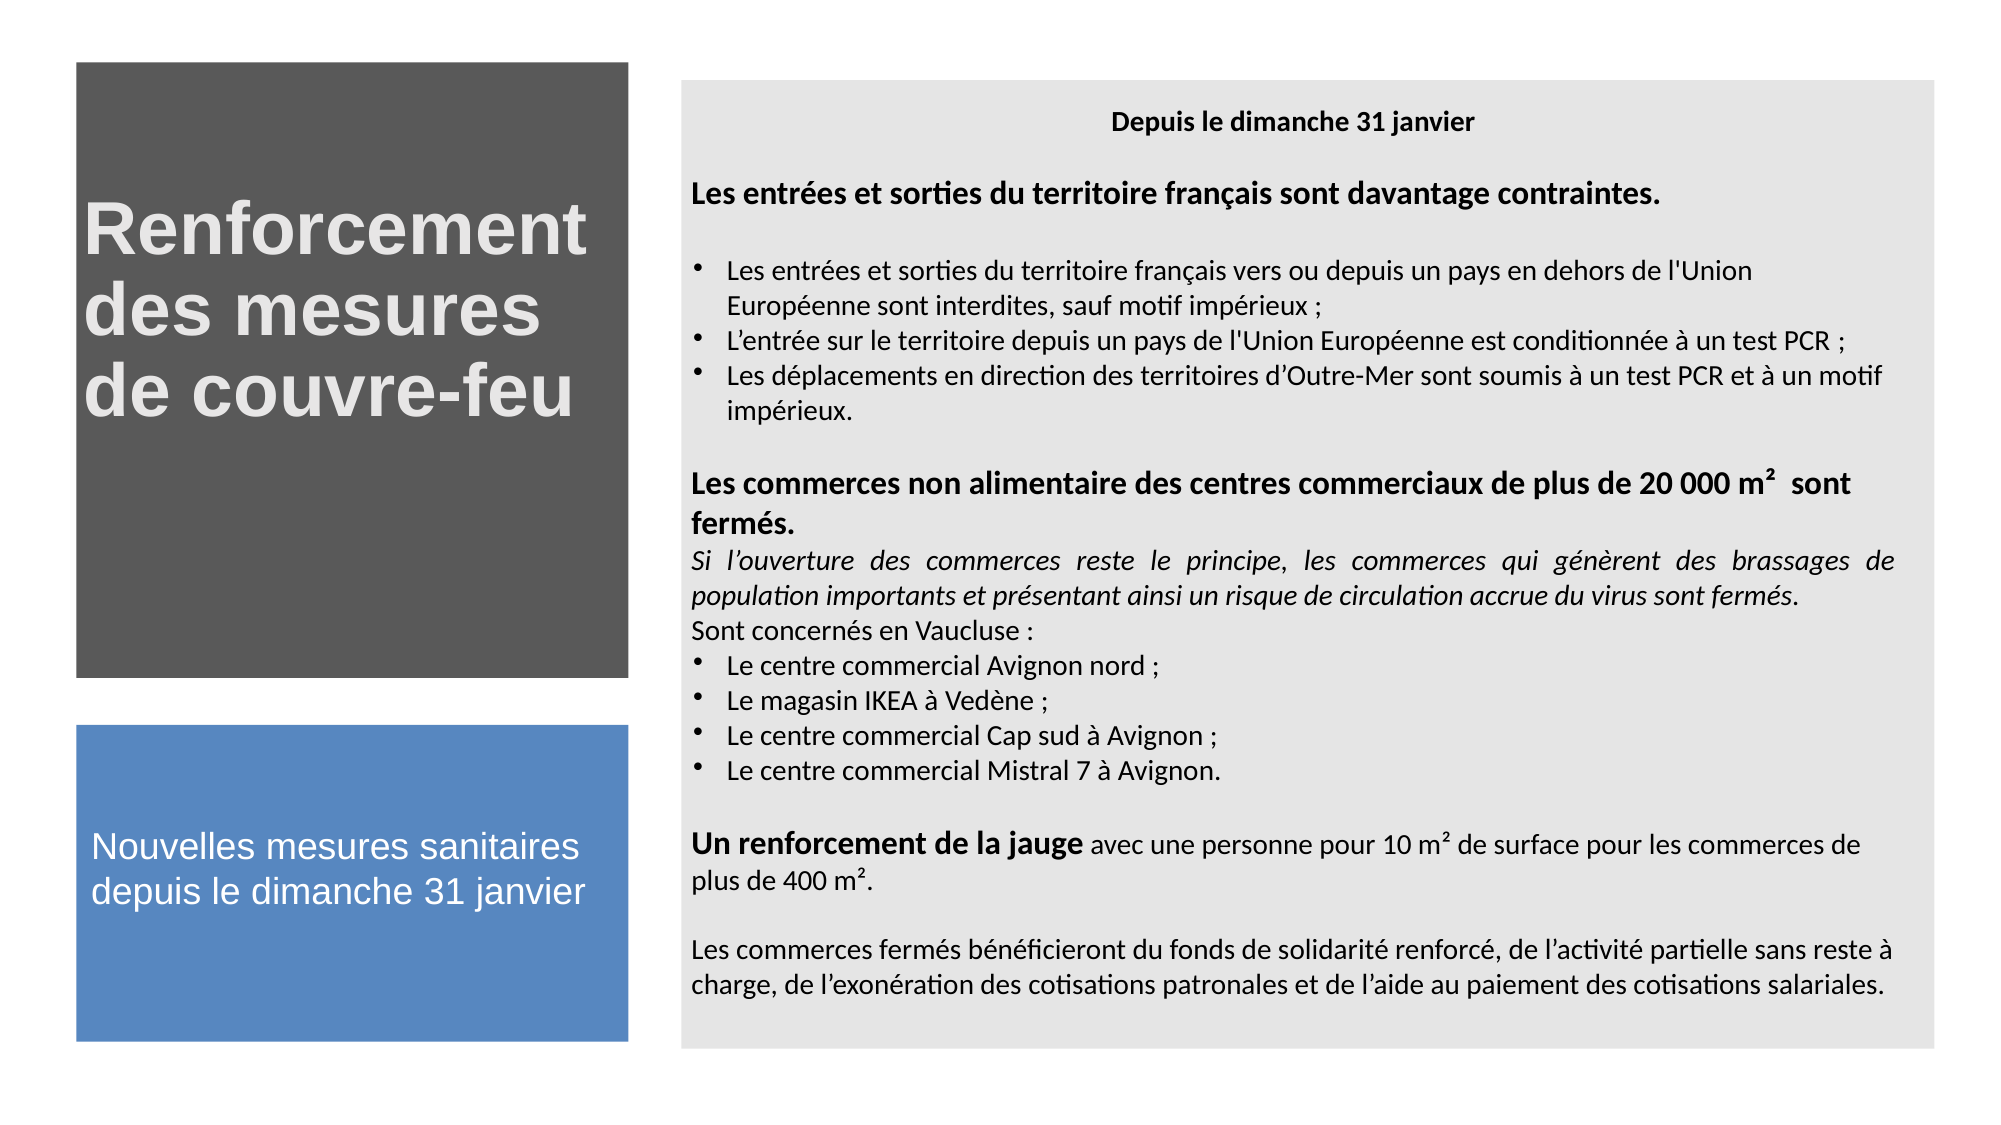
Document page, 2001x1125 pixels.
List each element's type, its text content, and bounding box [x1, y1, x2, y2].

text_box Nouvelles mesures sanitaires depuis le dimanche 31 janvier [74, 723, 631, 1044]
text_box Depuis le dimanche 31 janvier Les entrées et sorties du territoire français sont davantage contraintes. Les entrées et sorties du territoire français vers ou depuis un pays en dehors de l'Union Européenne sont interdites, sauf motif impérieux ; L’entrée sur le territoire depuis un pays de l'Union Européenne est conditionnée à un test PCR ; Les déplacements en direction des territoires d’Outre-Mer sont soumis à un test PCR et à un motif impérieux. Les commerces non alimentaire des centres commerciaux de plus de 20 000 m² sont fermés. Si l’ouverture des commerces reste le principe, les commerces qui génèrent des brassages de population importants et présentant ainsi un risque de circulation accrue du virus sont fermés. Sont concernés en Vaucluse : Le centre commercial Avignon nord ; Le magasin IKEA à Vedène ; Le centre commercial Cap sud à Avignon ; Le centre commercial Mistral 7 à Avignon. Un renforcement de la jauge avec une personne pour 10 m² de surface pour les commerces de plus de 400 m². Les commerces fermés bénéficieront du fonds de solidarité renforcé, de l’activité partielle sans reste à charge, de l’exonération des cotisations patronales et de l’aide au paiement des cotisations salariales. [676, 94, 1911, 1001]
text_box Renforcement des mesures de couvre-feu [68, 62, 621, 560]
text_box [679, 78, 1937, 1051]
text_box [74, 60, 631, 680]
